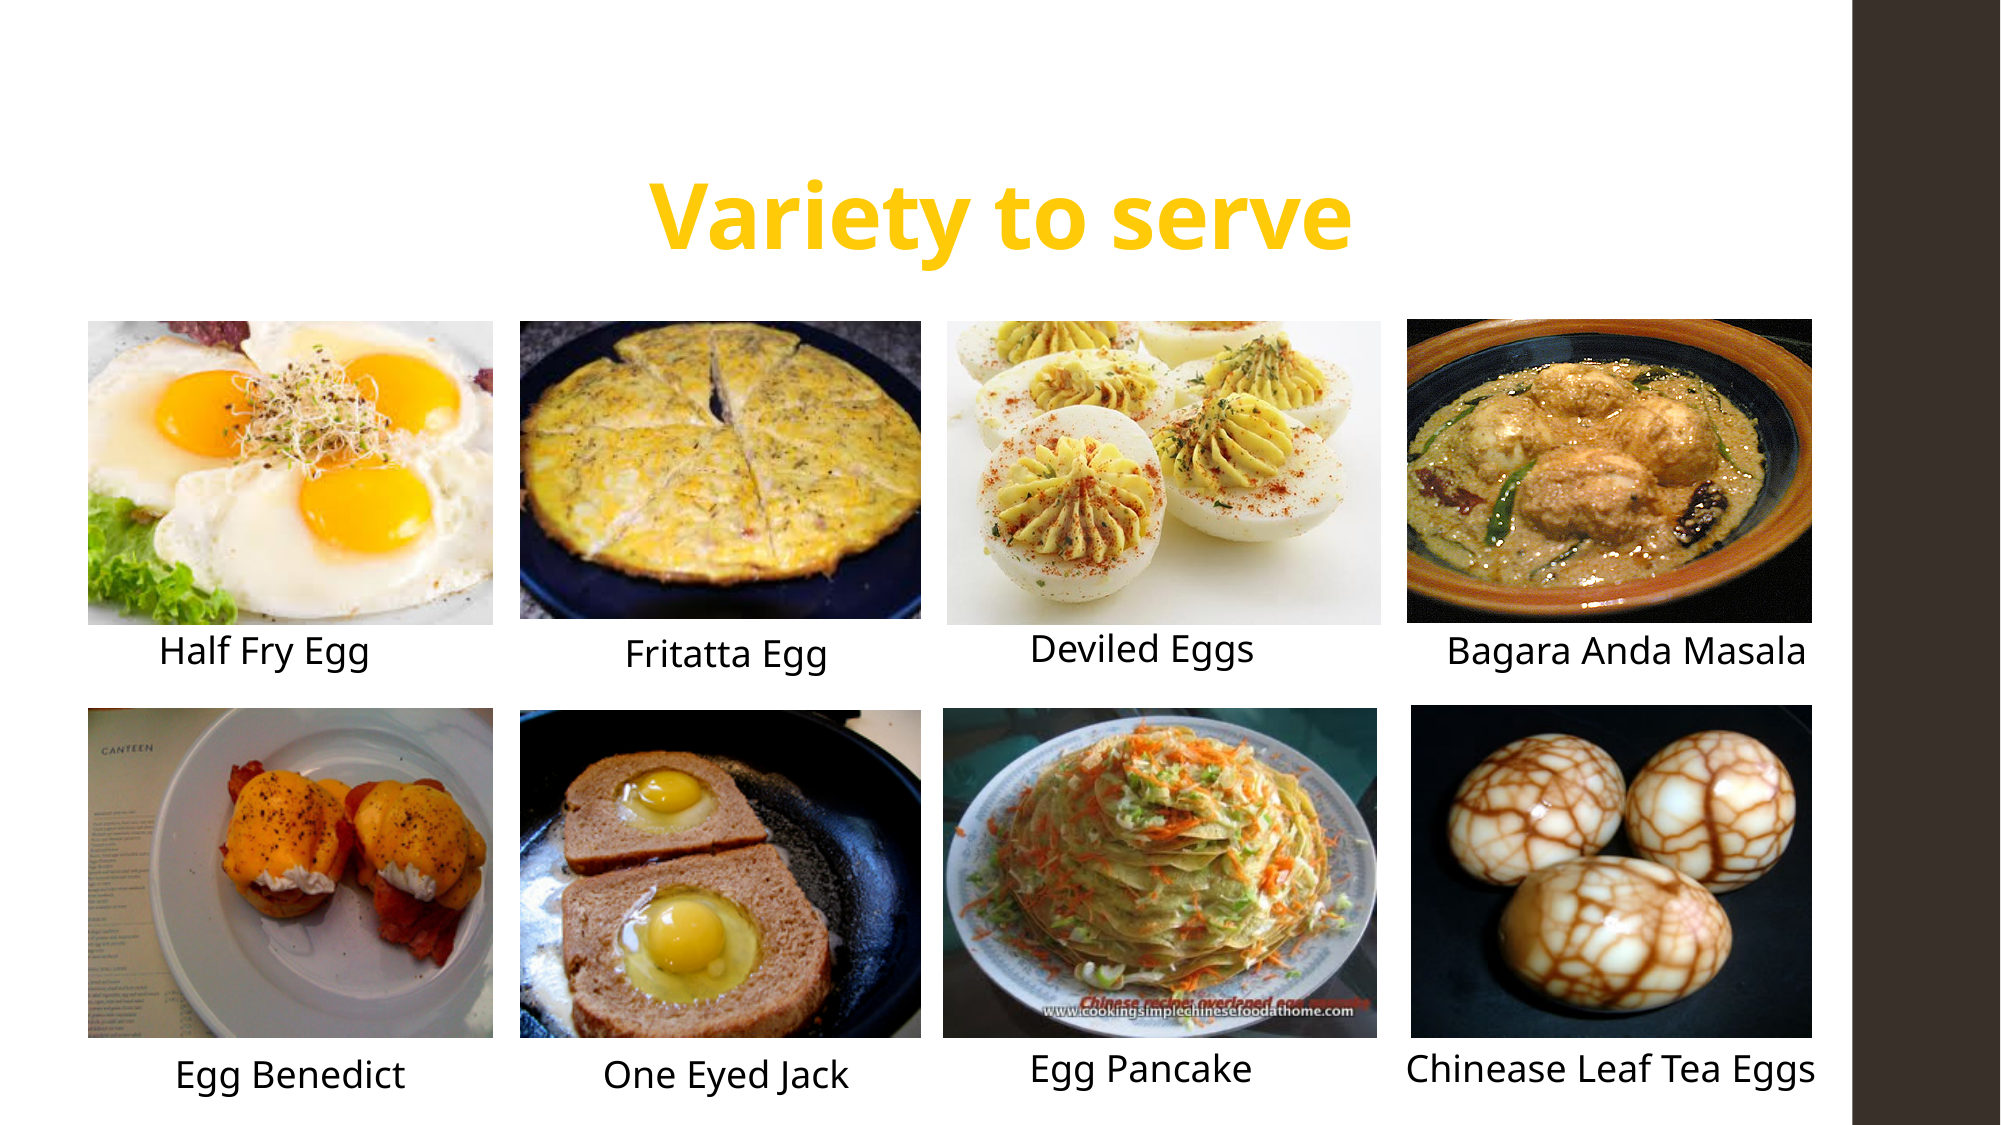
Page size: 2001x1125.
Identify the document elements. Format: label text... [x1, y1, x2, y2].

picture [87, 708, 494, 1039]
picture [520, 709, 921, 1039]
picture [1407, 318, 1812, 623]
picture [943, 708, 1378, 1039]
text_box Deviled Eggs [1014, 633, 1270, 678]
picture [947, 320, 1381, 625]
text_box Bagara Anda Masala [1431, 619, 1823, 680]
text_box Egg Pancake [1014, 1046, 1268, 1098]
text_box Half Fry Egg [143, 633, 386, 680]
picture [1411, 705, 1812, 1039]
text_box Fritatta Egg [609, 627, 844, 682]
picture [520, 320, 921, 619]
title Variety to serve [206, 43, 1797, 278]
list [87, 320, 494, 625]
text_box Chinease Leaf Tea Eggs [1390, 1037, 1832, 1098]
text_box Egg Benedict [160, 1046, 421, 1104]
text_box One Eyed Jack [588, 1047, 865, 1104]
